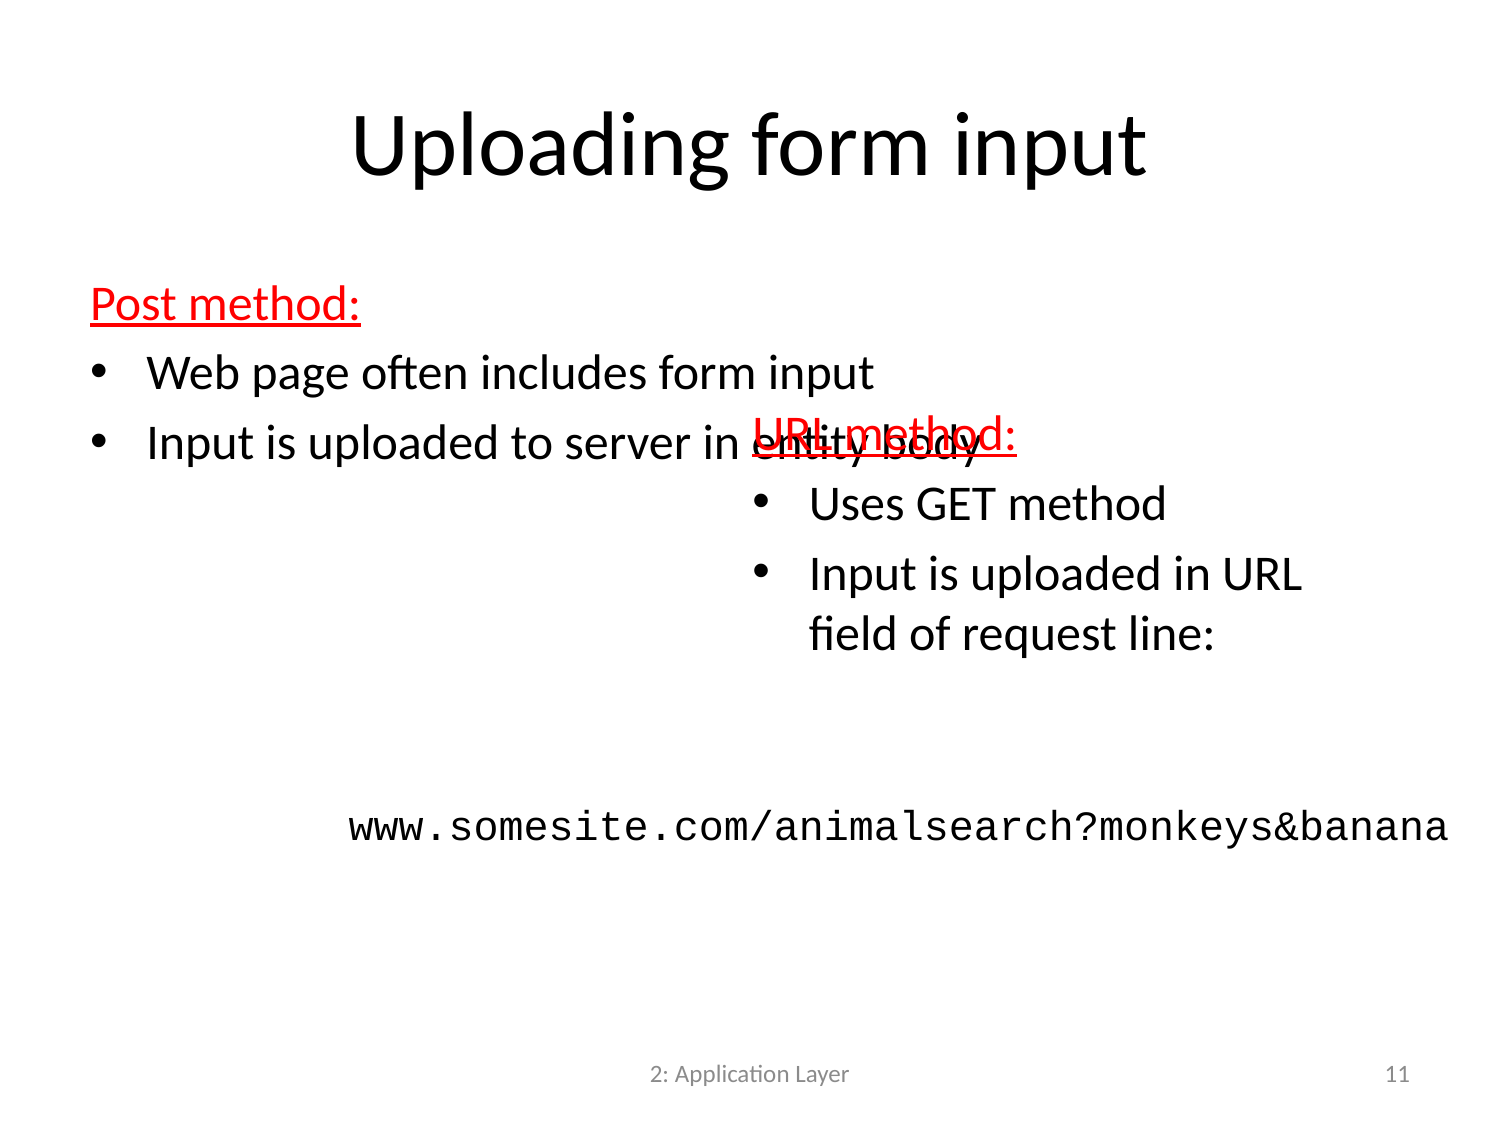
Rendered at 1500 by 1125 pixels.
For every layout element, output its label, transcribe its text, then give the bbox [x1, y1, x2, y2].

slide_number 11 [1074, 1042, 1425, 1103]
text_box www.somesite.com/animalsearch?monkeys&banana [333, 791, 1464, 856]
title Uploading form input [75, 45, 1425, 233]
footer 2: Application Layer [512, 1042, 988, 1103]
list Post method: Web page often includes form input Input is uploaded to server in entity body [75, 262, 1425, 1005]
list URL method: Uses GET method Input is uploaded in URL field of request line: [737, 392, 1363, 755]
